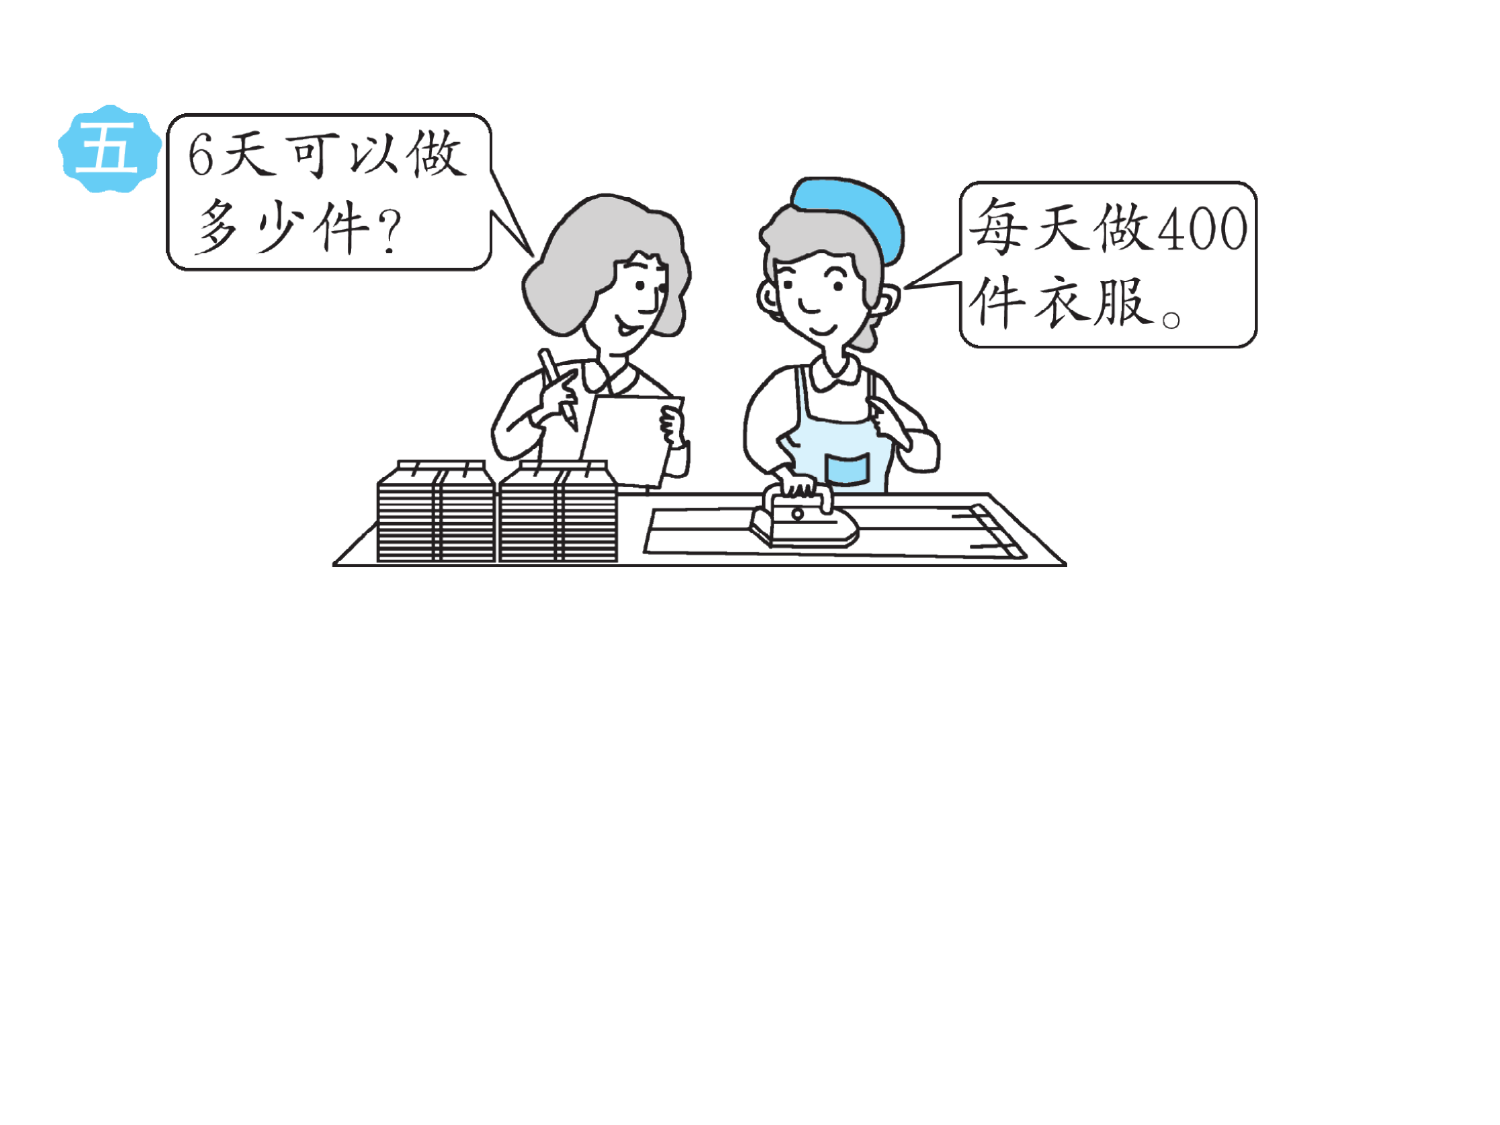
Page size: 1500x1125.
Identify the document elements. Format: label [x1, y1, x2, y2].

picture [52, 78, 1471, 805]
